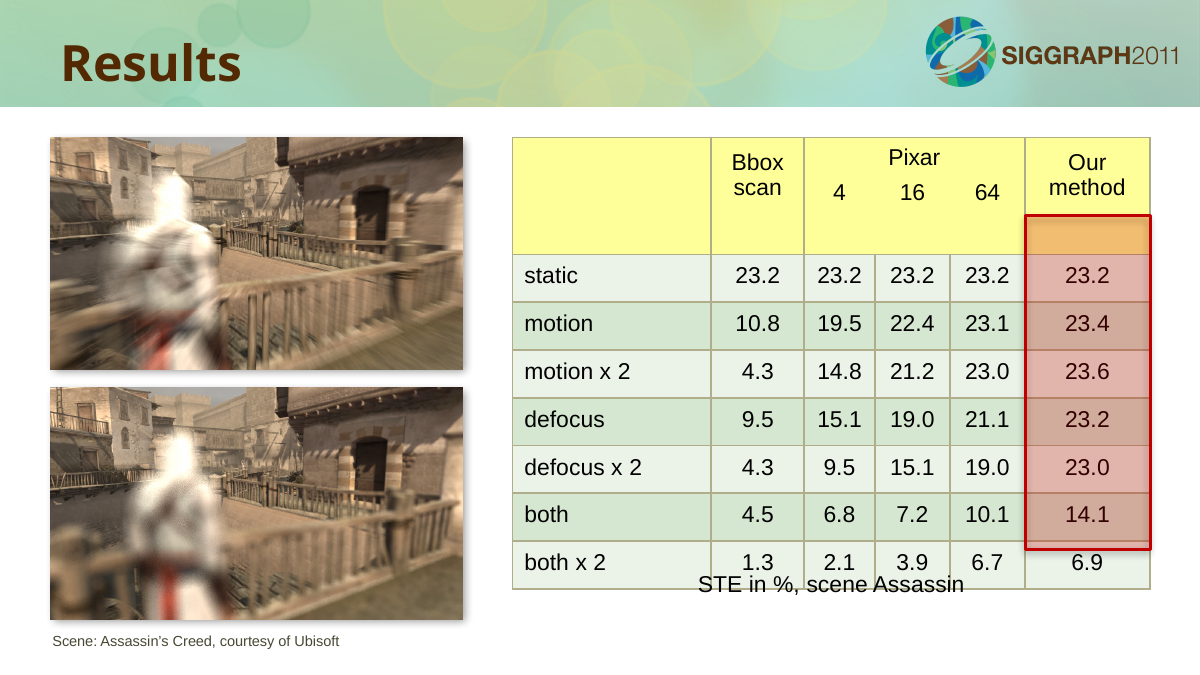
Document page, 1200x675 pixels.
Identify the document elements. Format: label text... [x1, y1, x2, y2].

table_cell 22.4 [876, 303, 949, 349]
table_cell motion [513, 303, 710, 349]
table_cell 7.2 [876, 494, 949, 540]
table_cell 15.1 [876, 446, 949, 492]
picture [49, 387, 463, 620]
text_box Results [48, 24, 1090, 97]
table_cell 10.8 [712, 303, 803, 349]
table_cell 23.2 [876, 255, 949, 301]
table_cell 64 [950, 180, 1024, 254]
text_box STE in %, scene Assassin [512, 562, 1150, 605]
table_header Pixar [805, 138, 1024, 180]
table_cell 23.0 [951, 351, 1020, 397]
table_cell 9.5 [805, 446, 874, 492]
table_cell 6.8 [805, 494, 874, 540]
table_cell 4.3 [712, 446, 803, 492]
table_cell 9.5 [712, 399, 803, 445]
table_cell motion x 2 [513, 351, 710, 397]
table_header Our method [1026, 138, 1149, 214]
table_cell 10.1 [951, 494, 1020, 540]
table_cell 21.2 [876, 351, 949, 397]
table_cell both x 2 [513, 542, 710, 562]
table_cell 21.1 [951, 399, 1020, 445]
table_cell 23.2 [805, 255, 874, 301]
table_cell 23.1 [951, 303, 1020, 349]
table_cell defocus x 2 [513, 446, 710, 492]
table_cell 1.3 [712, 542, 803, 562]
table_cell static [513, 255, 710, 301]
table_cell 6.7 [951, 542, 1024, 562]
table_cell 15.1 [805, 399, 874, 445]
table_cell 19.5 [805, 303, 874, 349]
text_box Scene: Assassin’s Creed, courtesy of Ubisoft [37, 624, 475, 658]
table_cell 14.8 [805, 351, 874, 397]
table_cell 2.1 [805, 542, 874, 562]
table_cell 4 [805, 180, 875, 254]
table_cell 4.5 [712, 494, 803, 540]
table_cell 16 [875, 180, 950, 254]
picture [0, 0, 1200, 107]
table_cell 23.2 [951, 255, 1020, 301]
table_cell defocus [513, 399, 710, 445]
table_cell 19.0 [876, 399, 949, 445]
picture [49, 137, 463, 370]
table_cell 4.3 [712, 351, 803, 397]
table_cell 19.0 [951, 446, 1020, 492]
table_cell 6.9 [1026, 557, 1149, 562]
table_cell 3.9 [876, 542, 949, 562]
table_header Bbox scan [712, 138, 803, 254]
table_header [513, 138, 710, 254]
text_box [1025, 215, 1152, 550]
table_cell 23.2 [712, 255, 803, 301]
table_cell both [513, 494, 710, 540]
